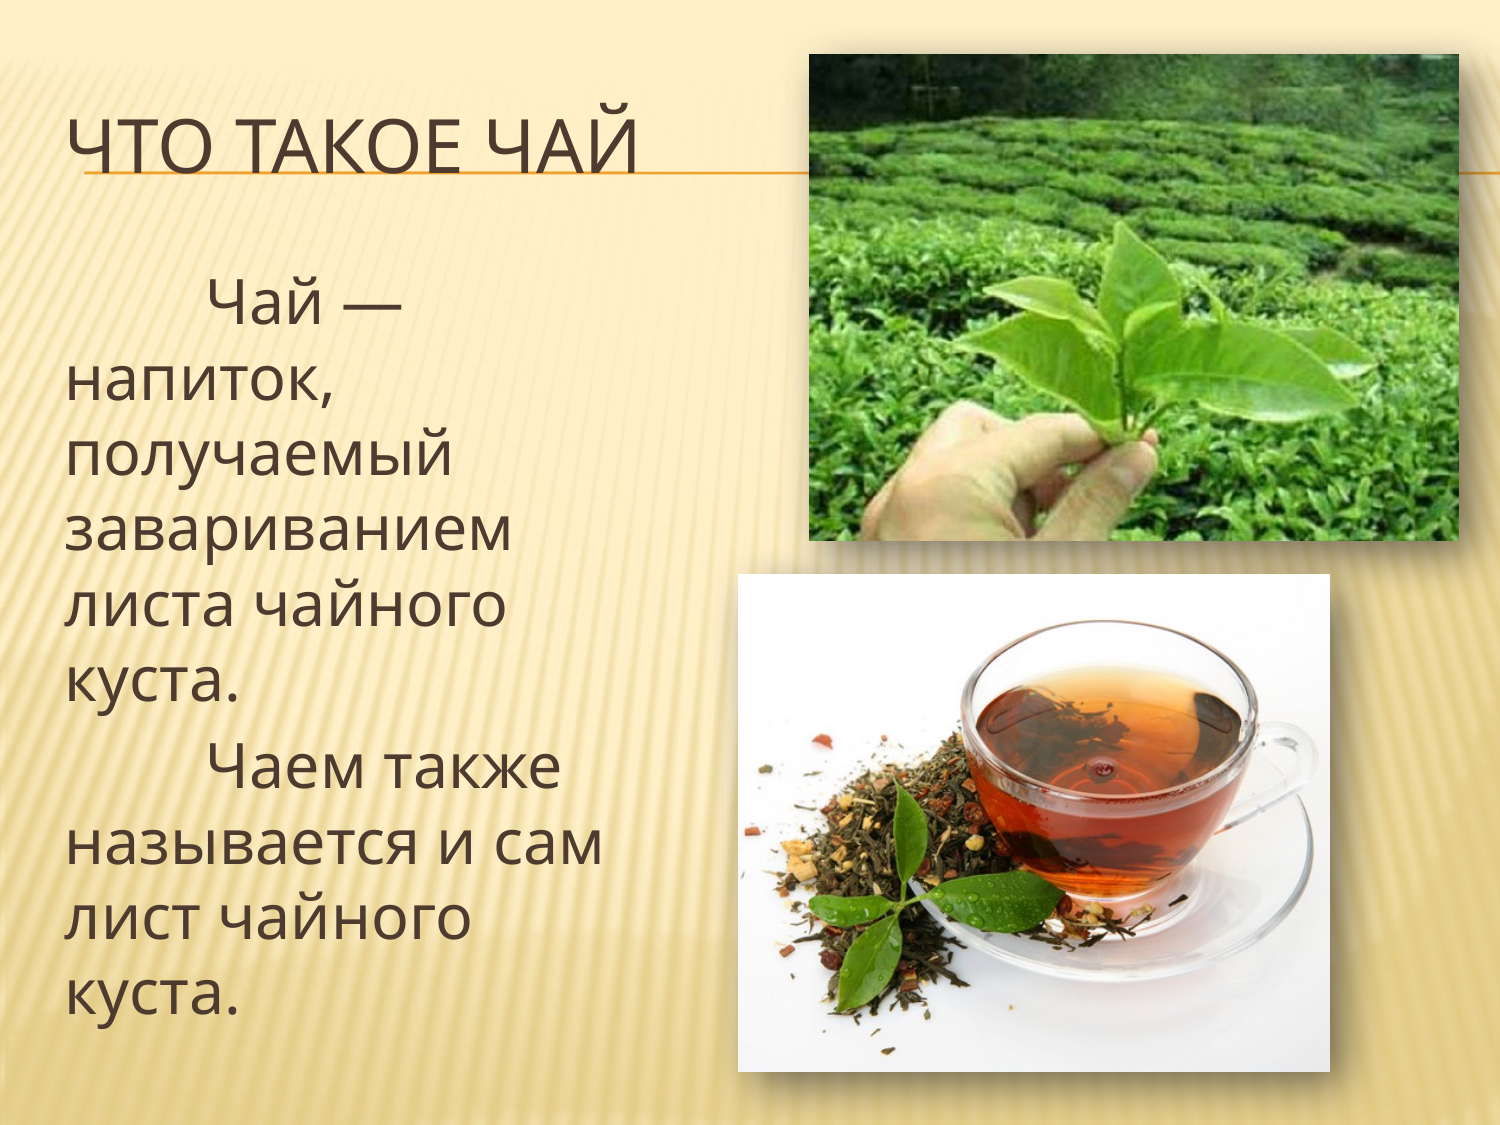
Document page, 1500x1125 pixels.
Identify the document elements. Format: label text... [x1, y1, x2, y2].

picture [737, 573, 1330, 1072]
title Что такое чай [50, 75, 795, 213]
picture [808, 54, 1459, 541]
list Чай — напиток, получаемый завариванием листа чайного куста. Чаем также называется и сам лист чайного куста. [50, 254, 656, 1035]
